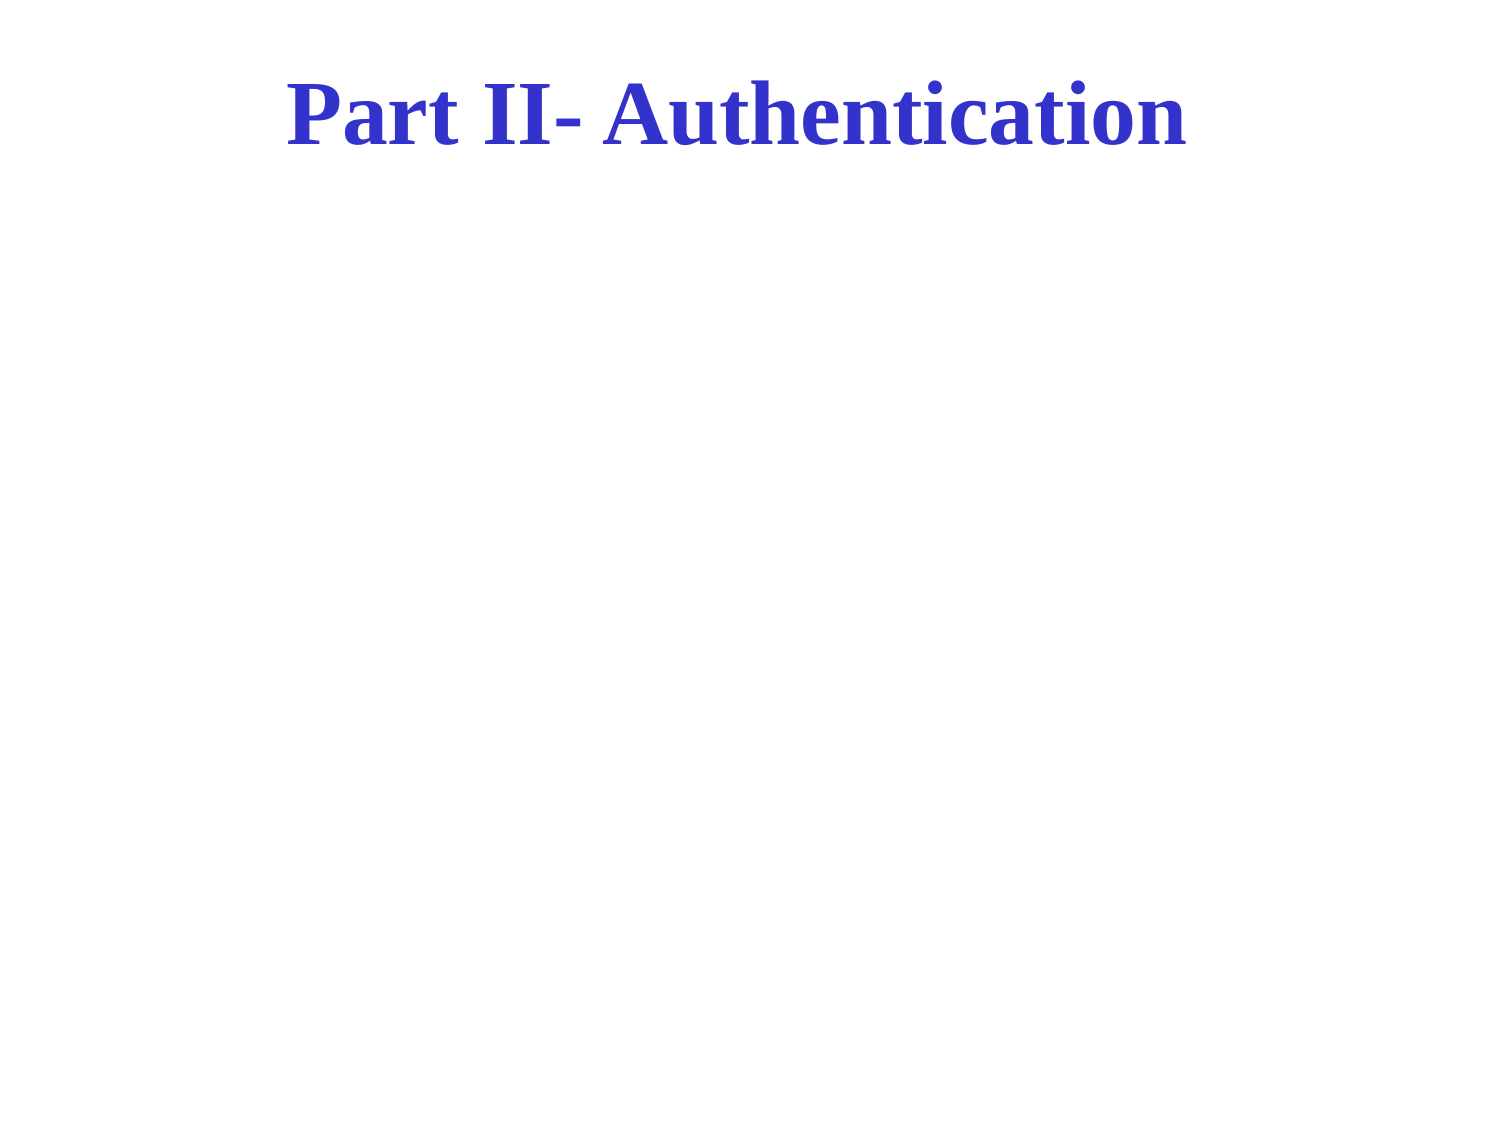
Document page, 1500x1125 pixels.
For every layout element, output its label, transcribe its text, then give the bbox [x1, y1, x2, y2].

title Part II- Authentication [125, 45, 1350, 233]
